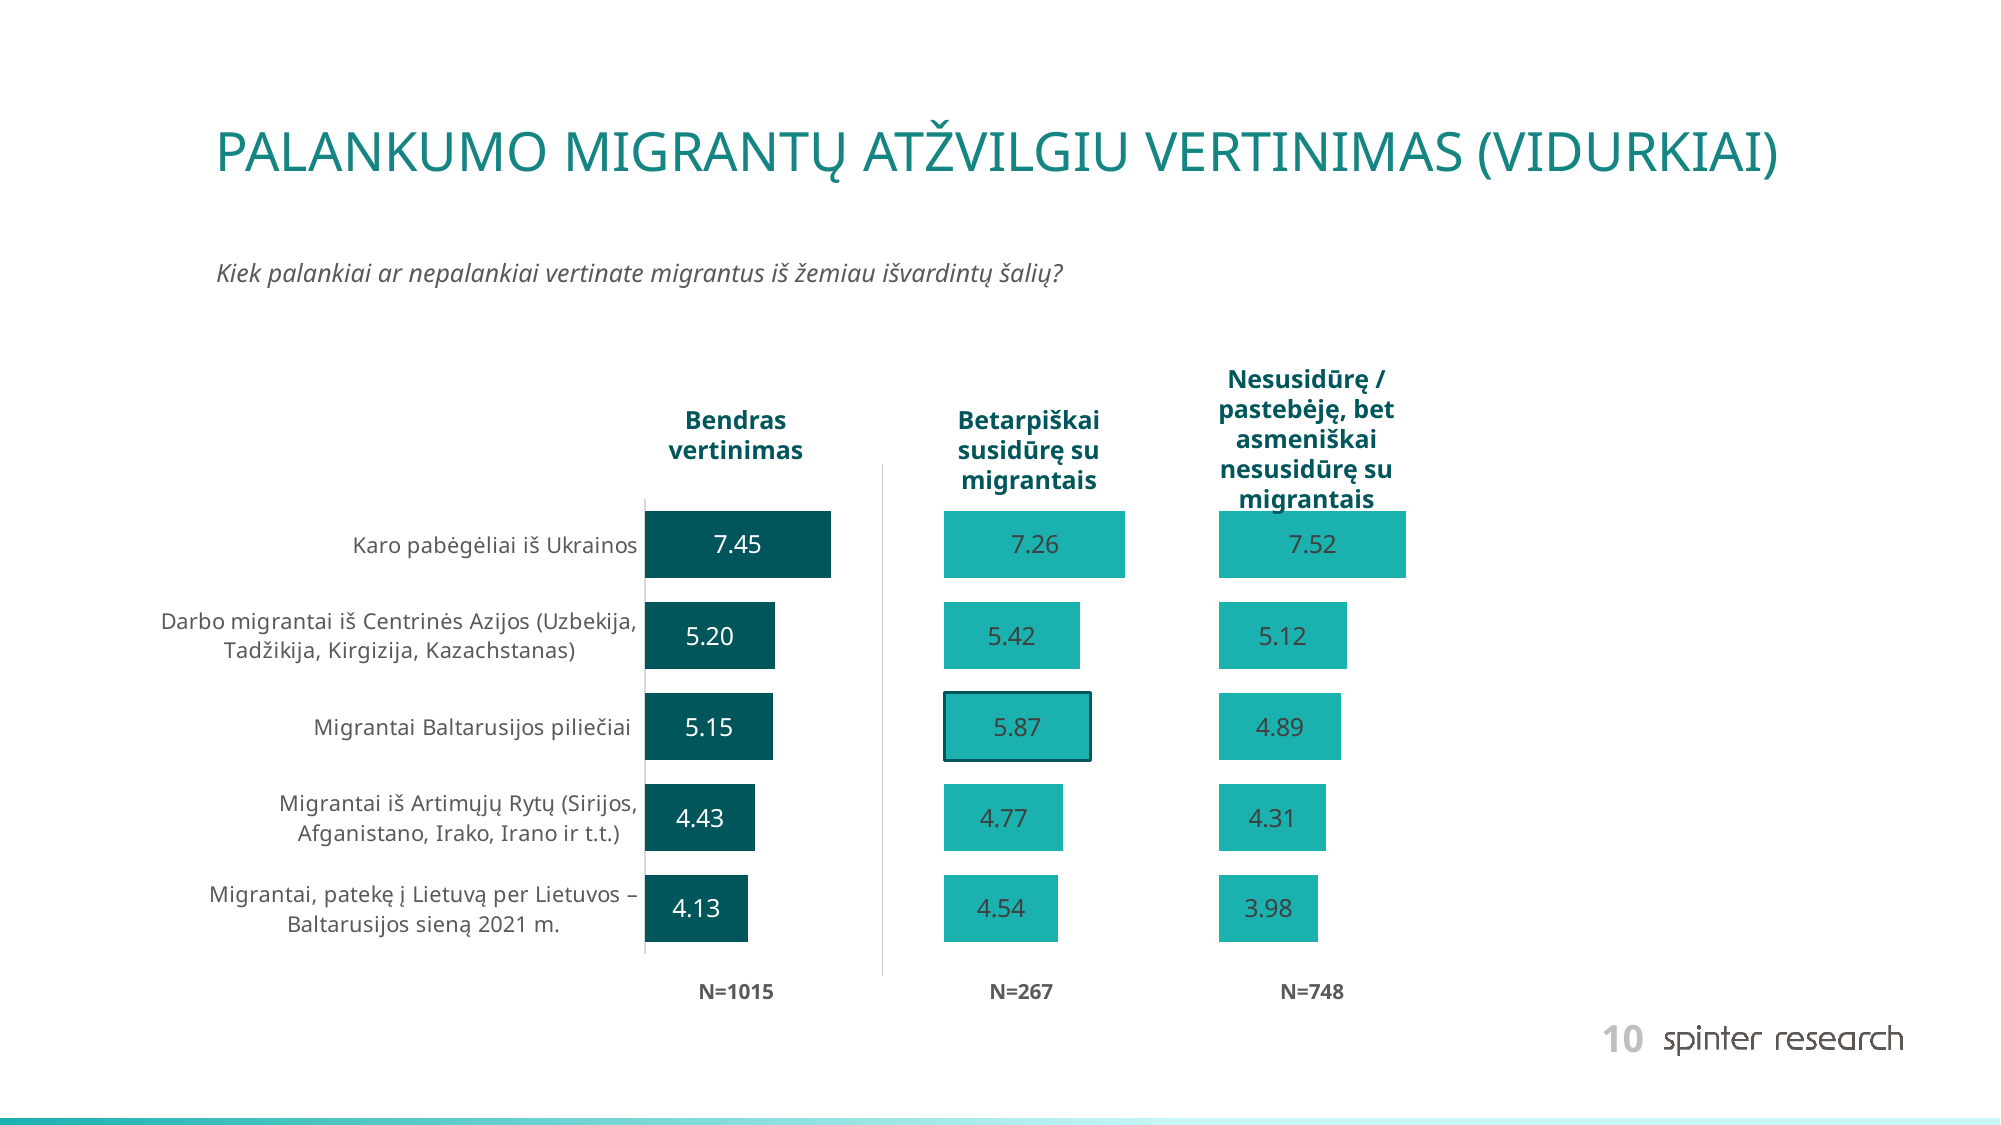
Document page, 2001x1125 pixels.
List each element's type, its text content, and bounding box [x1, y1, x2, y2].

text_box Betarpiškai susidūrę su migrantais [897, 397, 1159, 479]
list N=1015 [676, 976, 797, 1012]
text_box Nesusidūrę / pastebėję, bet asmeniškai nesusidūrę su migrantais [1159, 356, 1455, 479]
text_box N=267 [961, 976, 1082, 1012]
text_box Bendras vertinimas [646, 397, 826, 472]
chart [884, 479, 1701, 976]
text_box N=748 [1251, 976, 1373, 1012]
picture [1658, 1020, 1908, 1059]
list Kiek palankiai ar nepalankiai vertinate migrantus iš žemiau išvardintų šalių? [201, 249, 1799, 296]
chart [160, 479, 882, 976]
title PALANKUMO MIGRANTŲ ATŽVILGIU VERTINIMAS (VIDURKIAI) [200, 117, 1908, 192]
